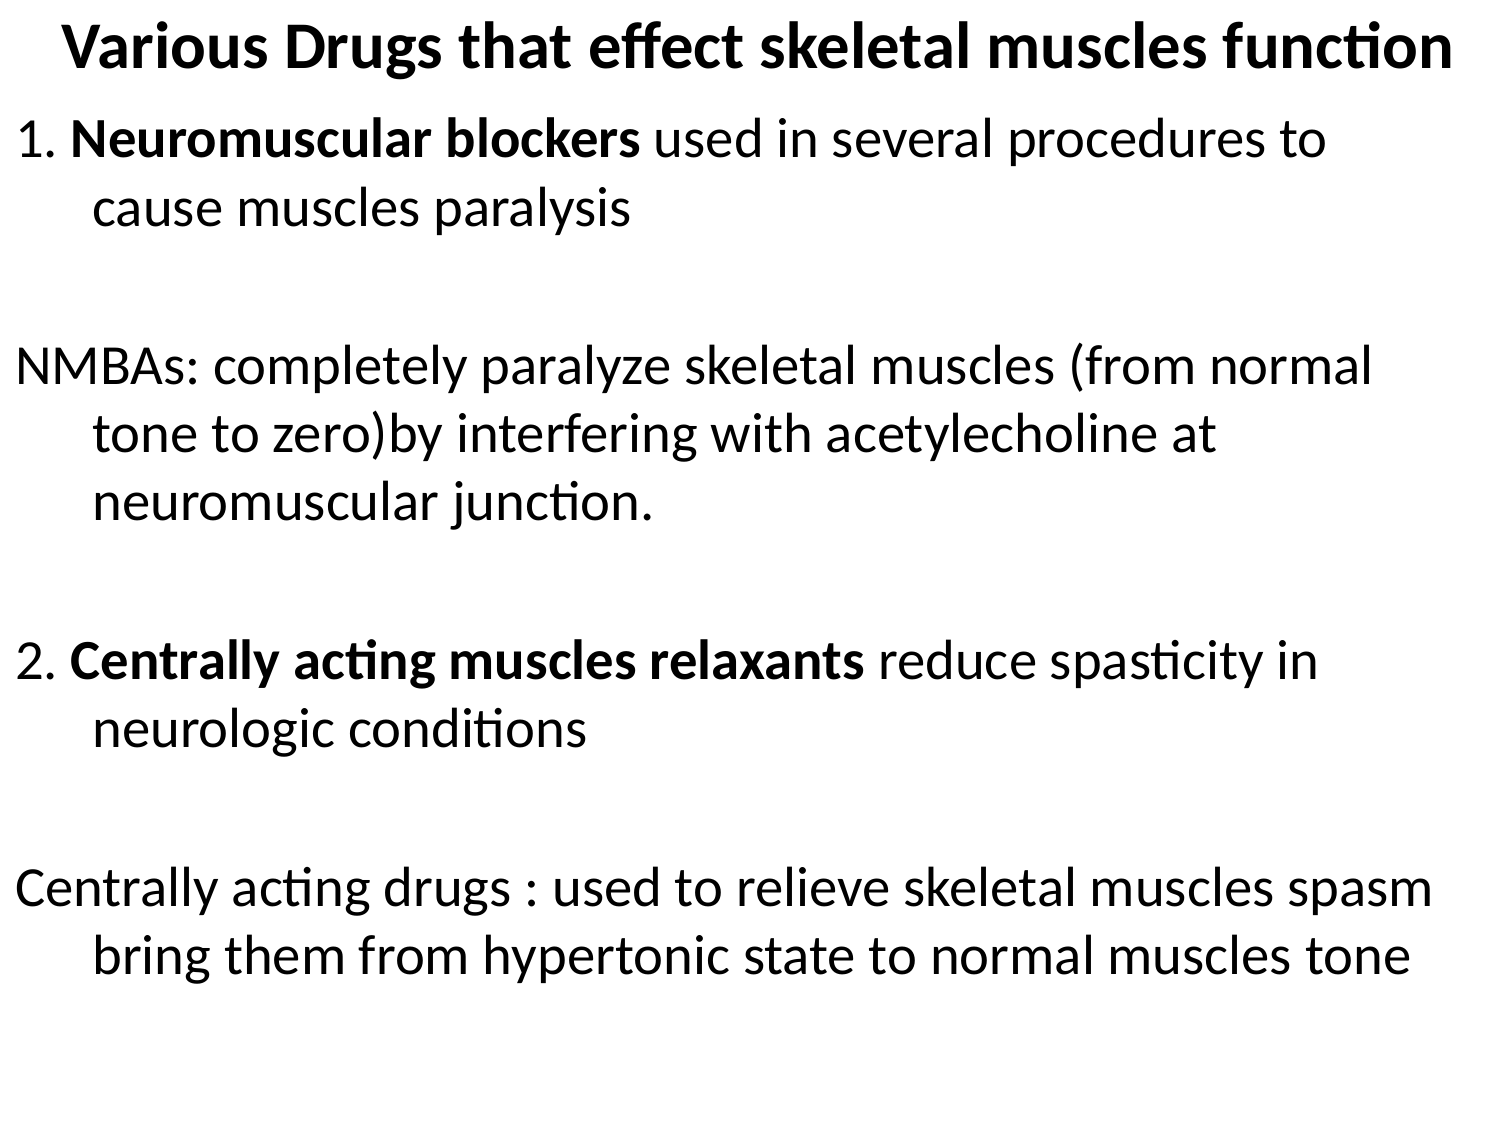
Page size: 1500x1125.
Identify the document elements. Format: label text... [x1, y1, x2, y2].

list 1. Neuromuscular blockers used in several procedures to cause muscles paralysis NMBAs: completely paralyze skeletal muscles (from normal tone to zero)by interfering with acetylecholine at neuromuscular junction. 2. Centrally acting muscles relaxants reduce spasticity in neurologic conditions Centrally acting drugs : used to relieve skeletal muscles spasm bring them from hypertonic state to normal muscles tone [0, 93, 1477, 1125]
title Various Drugs that effect skeletal muscles function [0, 0, 1500, 84]
